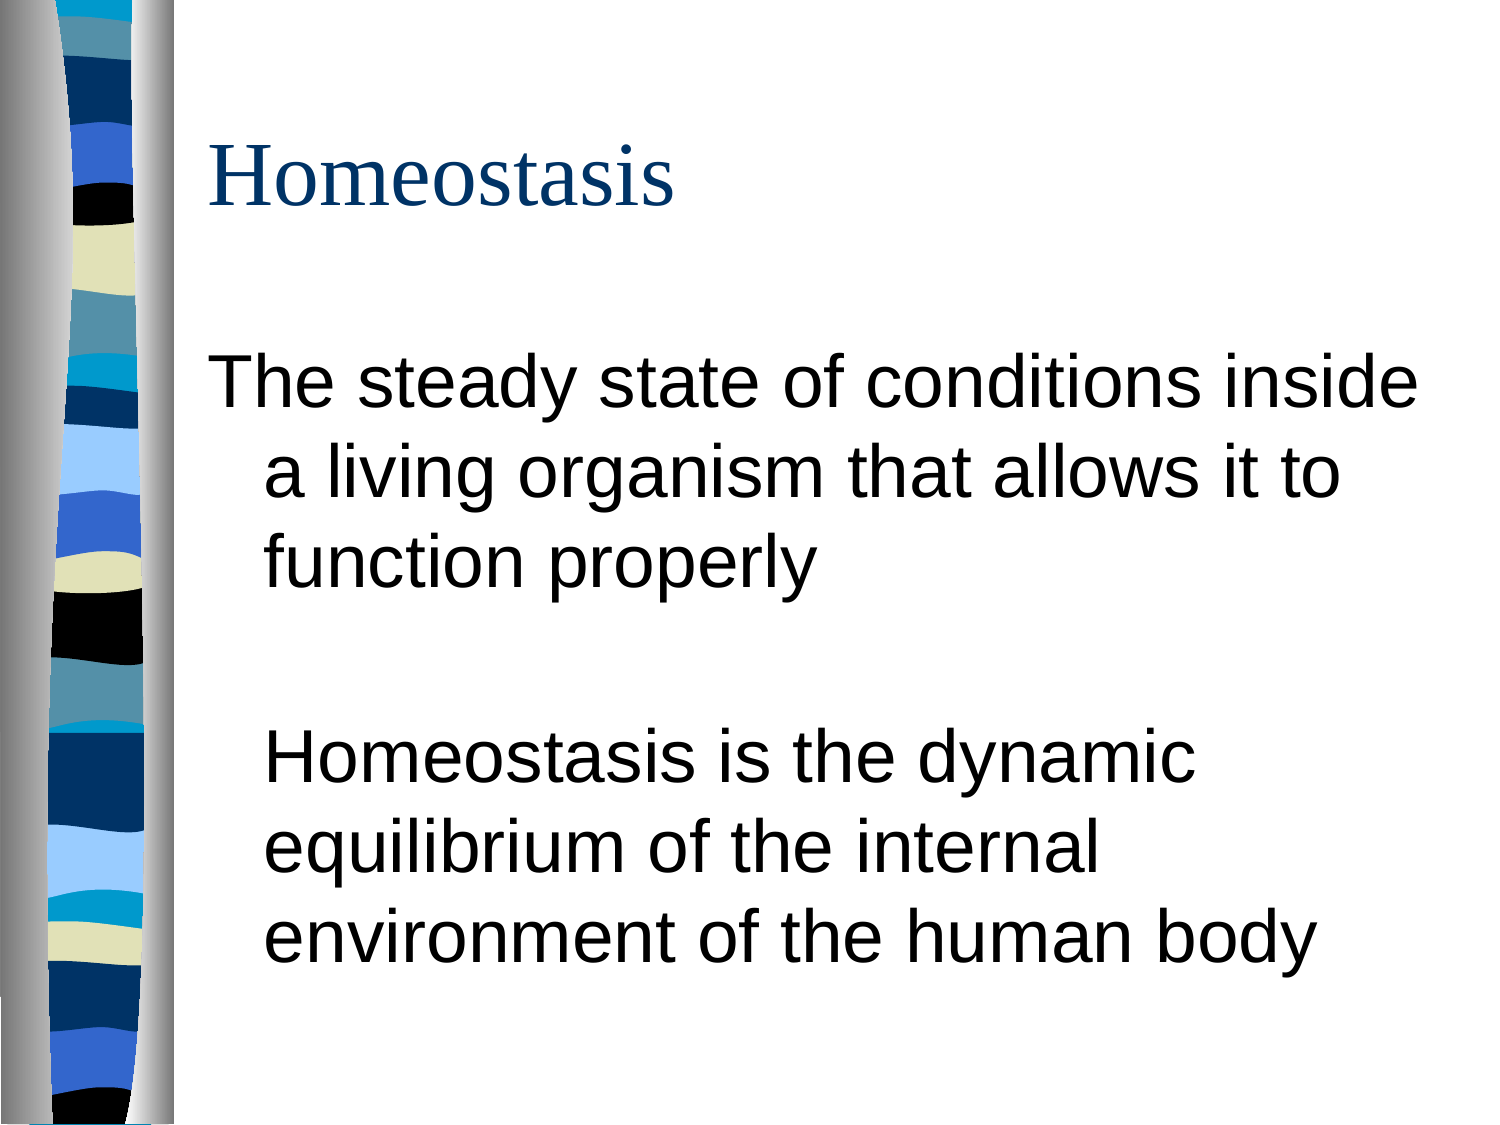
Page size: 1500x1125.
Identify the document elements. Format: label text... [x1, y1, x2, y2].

list The steady state of conditions inside a living organism that allows it to function properly Homeostasis is the dynamic equilibrium of the internal environment of the human body [192, 324, 1468, 1001]
title Homeostasis [192, 74, 1468, 263]
